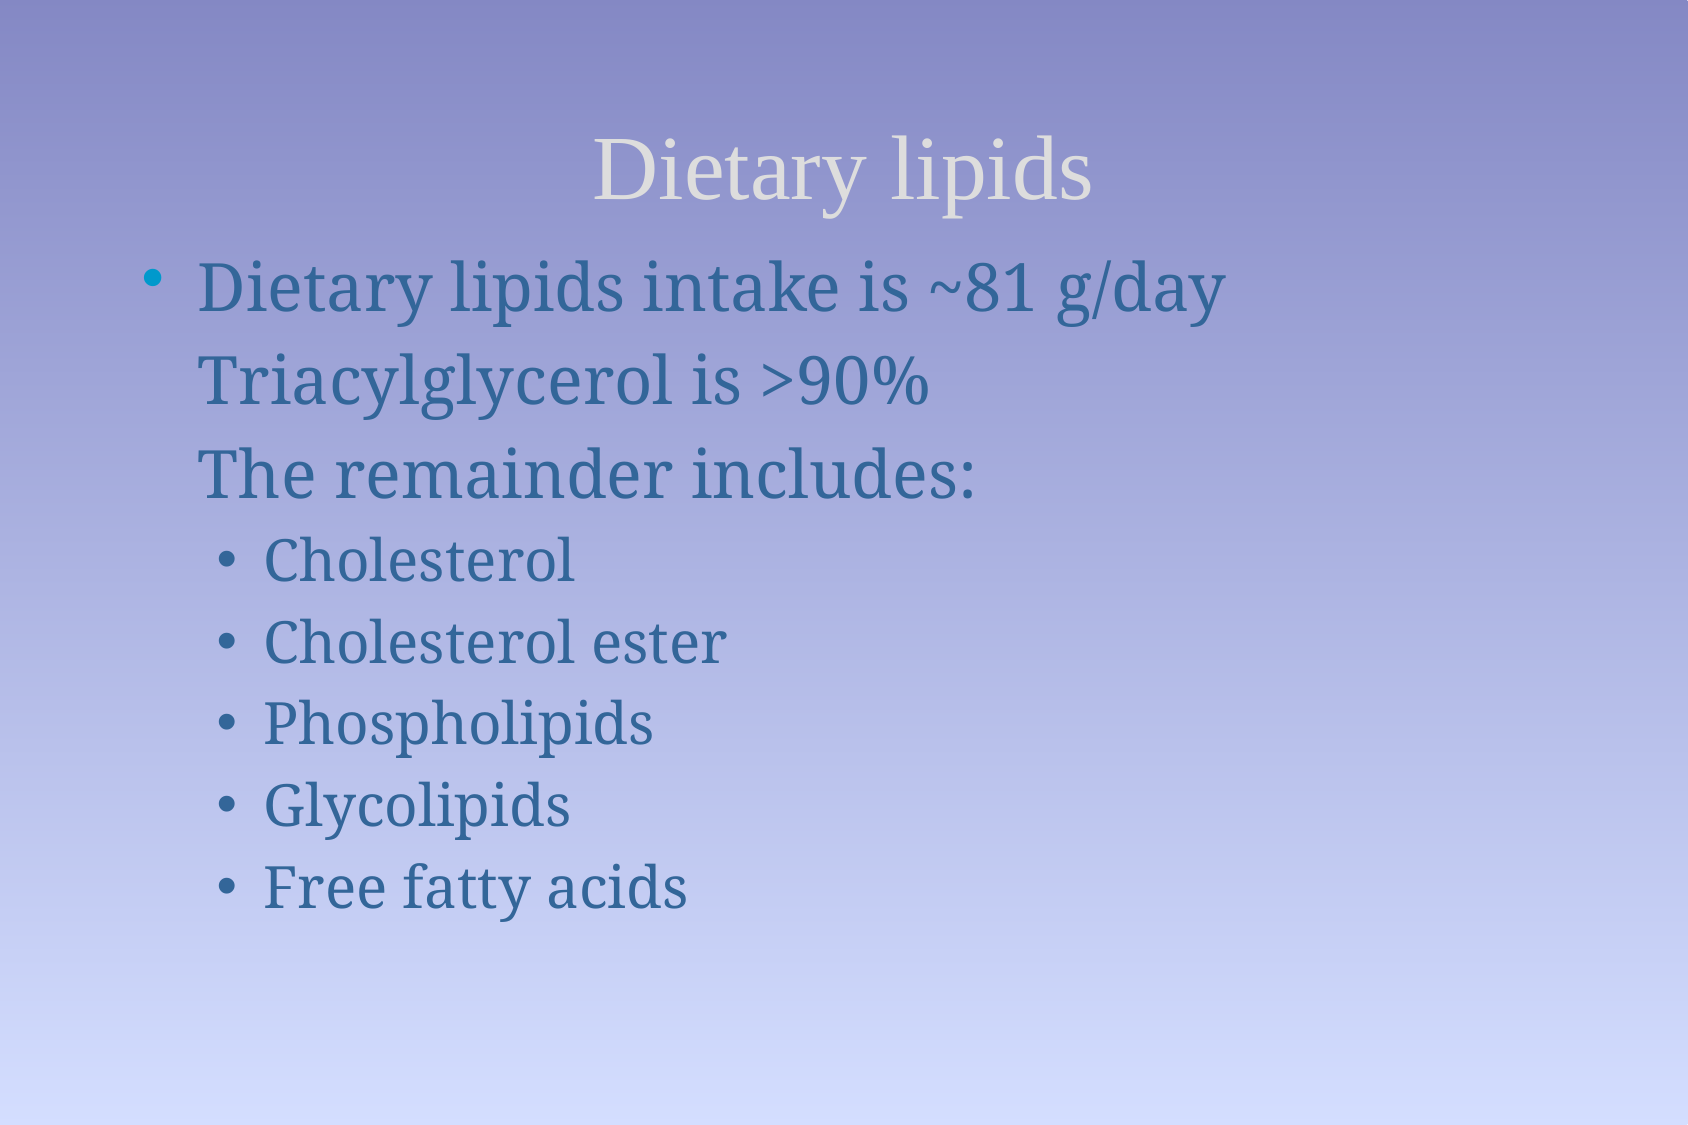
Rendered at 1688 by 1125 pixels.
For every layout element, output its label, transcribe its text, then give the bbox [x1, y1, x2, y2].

title Dietary lipids [126, 68, 1561, 237]
list Dietary lipids intake is ~81 g/day Triacylglycerol is >90% The remainder includes: Cholesterol Cholesterol ester Phospholipids Glycolipids Free fatty acids [126, 237, 1561, 994]
